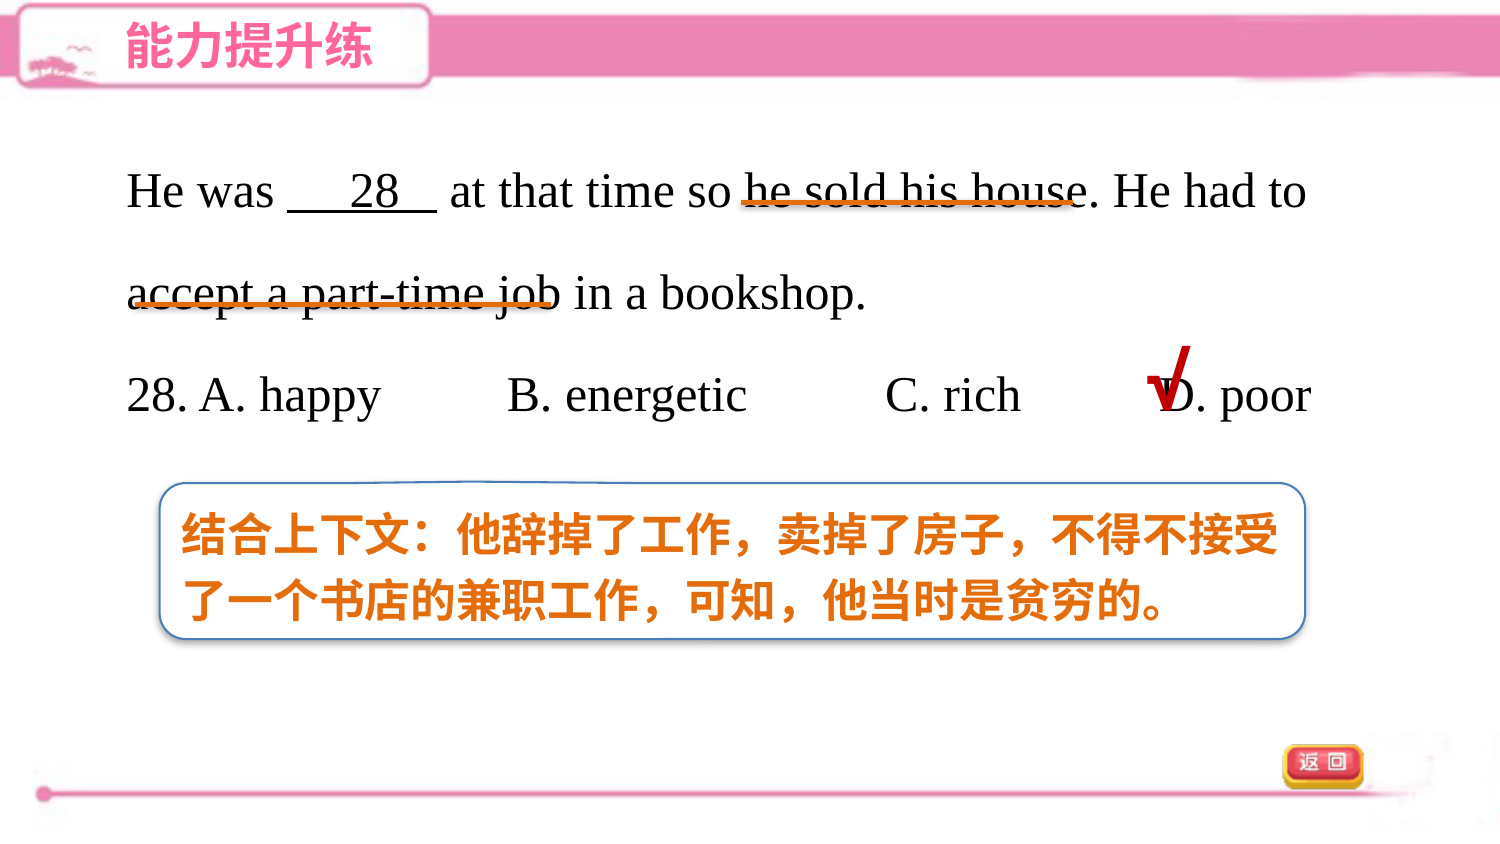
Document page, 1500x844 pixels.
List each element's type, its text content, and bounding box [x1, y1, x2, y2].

text_box 结合上下文：他辞掉了工作，卖掉了房子，不得不接受了一个书店的兼职工作，可知，他当时是贫穷的。 [158, 480, 1306, 640]
picture [0, 0, 1500, 844]
text_box √ [1130, 327, 1226, 433]
text_box He was 28 at that time so he sold his house. He had to accept a part-time job in a bookshop. 28. A. happy B. energetic C. rich D. poor [111, 107, 1424, 429]
